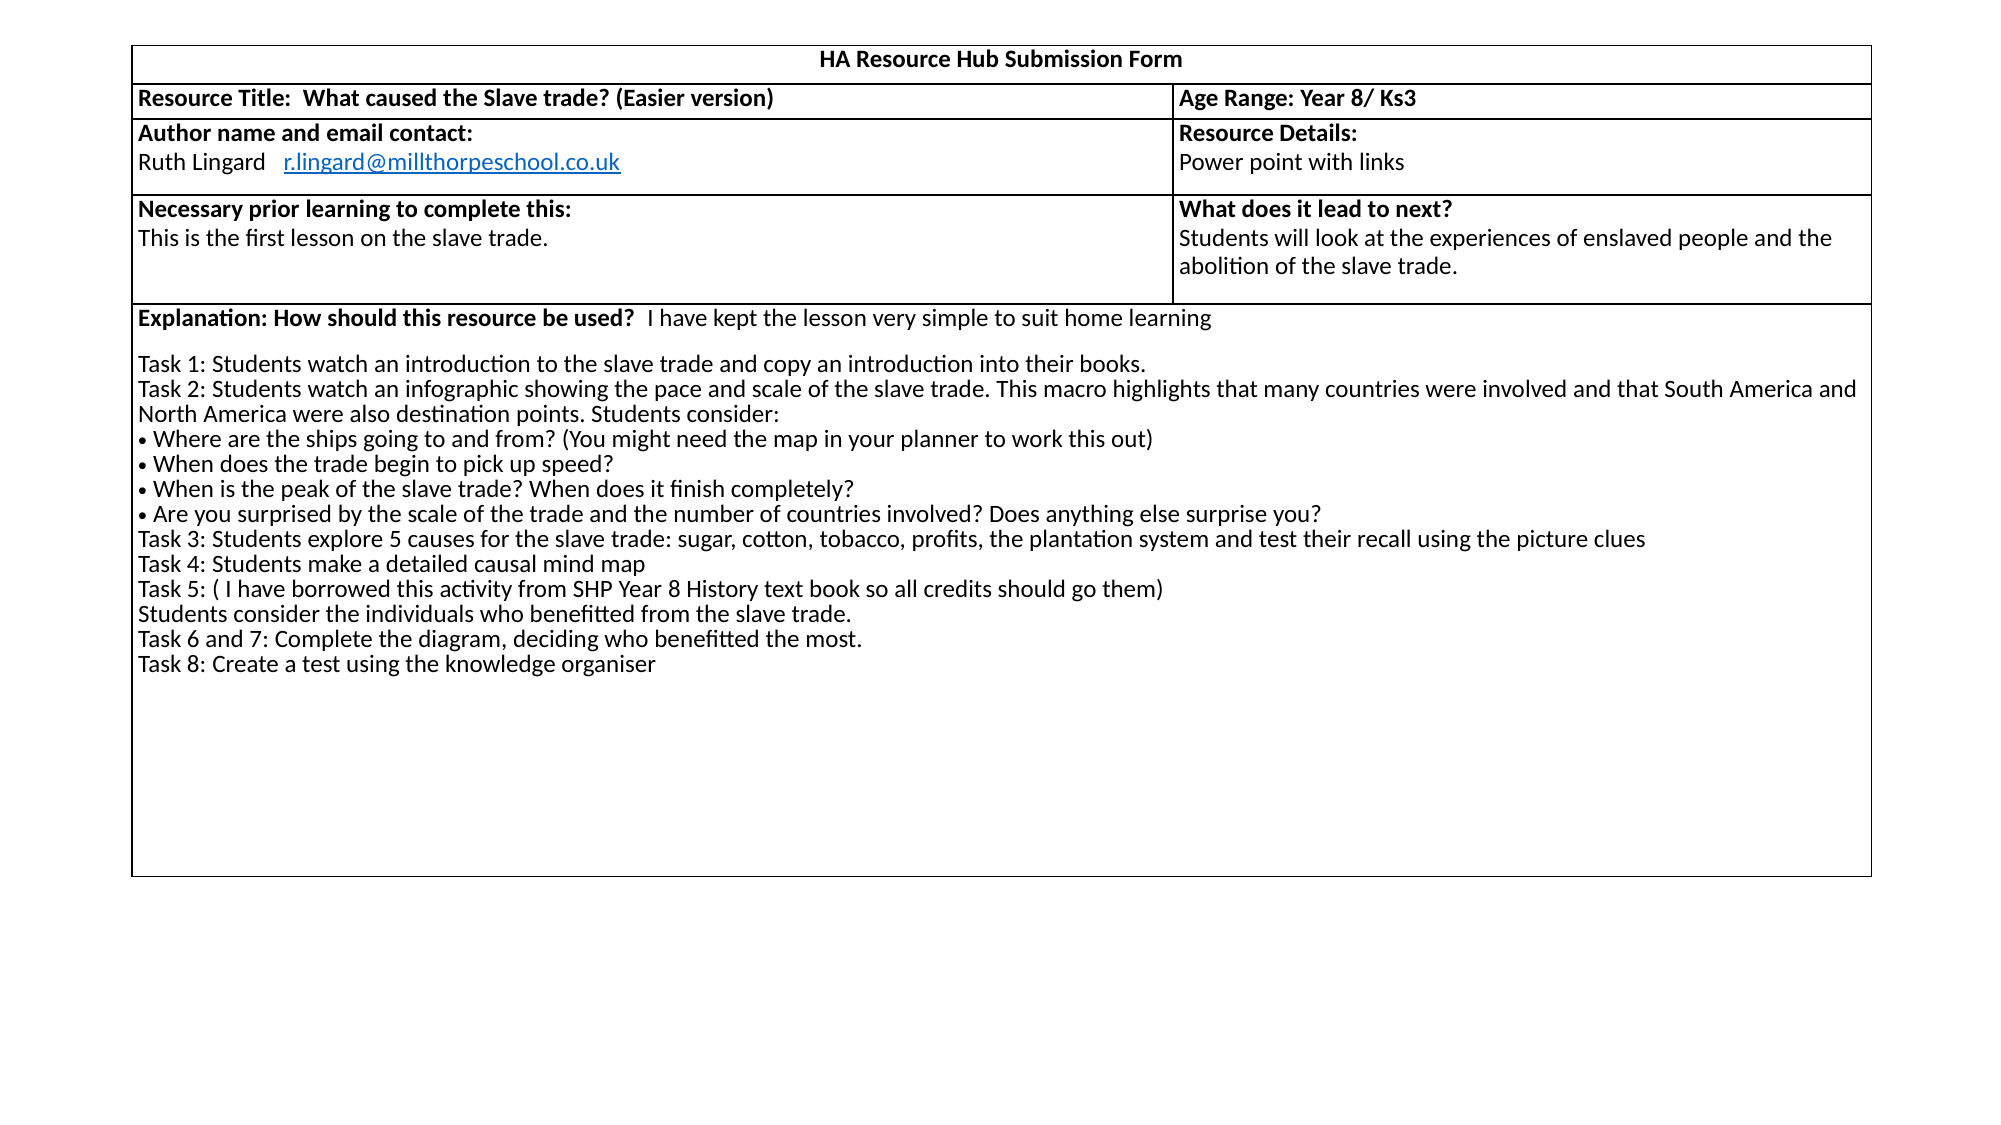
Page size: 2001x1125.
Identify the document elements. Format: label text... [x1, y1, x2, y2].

table_header HA Resource Hub Submission Form [133, 46, 1871, 83]
table_cell Author name and email contact: Ruth Lingard r.lingard@millthorpeschool.co.uk [133, 120, 1172, 194]
table_cell Resource Details: Power point with links [1174, 120, 1871, 194]
table_cell Explanation: How should this resource be used? I have kept the lesson very simple to suit home learning Task 1: Students watch an introduction to the slave trade and copy an introduction into their books. Task 2: Students watch an infographic showing the pace and scale of the slave trade. This macro highlights that many countries were involved and that South America and North America were also destination points. Students consider: Where are the ships going to and from? (You might need the map in your planner to work this out) When does the trade begin to pick up speed? When is the peak of the slave trade? When does it finish completely? Are you surprised by the scale of the trade and the number of countries involved? Does anything else surprise you? Task 3: Students explore 5 causes for the slave trade: sugar, cotton, tobacco, profits, the plantation system and test their recall using the picture clues Task 4: Students make a detailed causal mind map Task 5: ( I have borrowed this activity from SHP Year 8 History text book so all credits should go them) Students consider the individuals who benefitted from the slave trade. Task 6 and 7: Complete the diagram, deciding who benefitted the most. Task 8: Create a test using the knowledge organiser [133, 305, 1871, 876]
table_cell Necessary prior learning to complete this: This is the first lesson on the slave trade. [133, 196, 1172, 303]
table_cell What does it lead to next? Students will look at the experiences of enslaved people and the abolition of the slave trade. [1174, 196, 1871, 303]
table_cell Resource Title: What caused the Slave trade? (Easier version) [133, 85, 1172, 118]
table_cell Age Range: Year 8/ Ks3 [1174, 85, 1871, 118]
